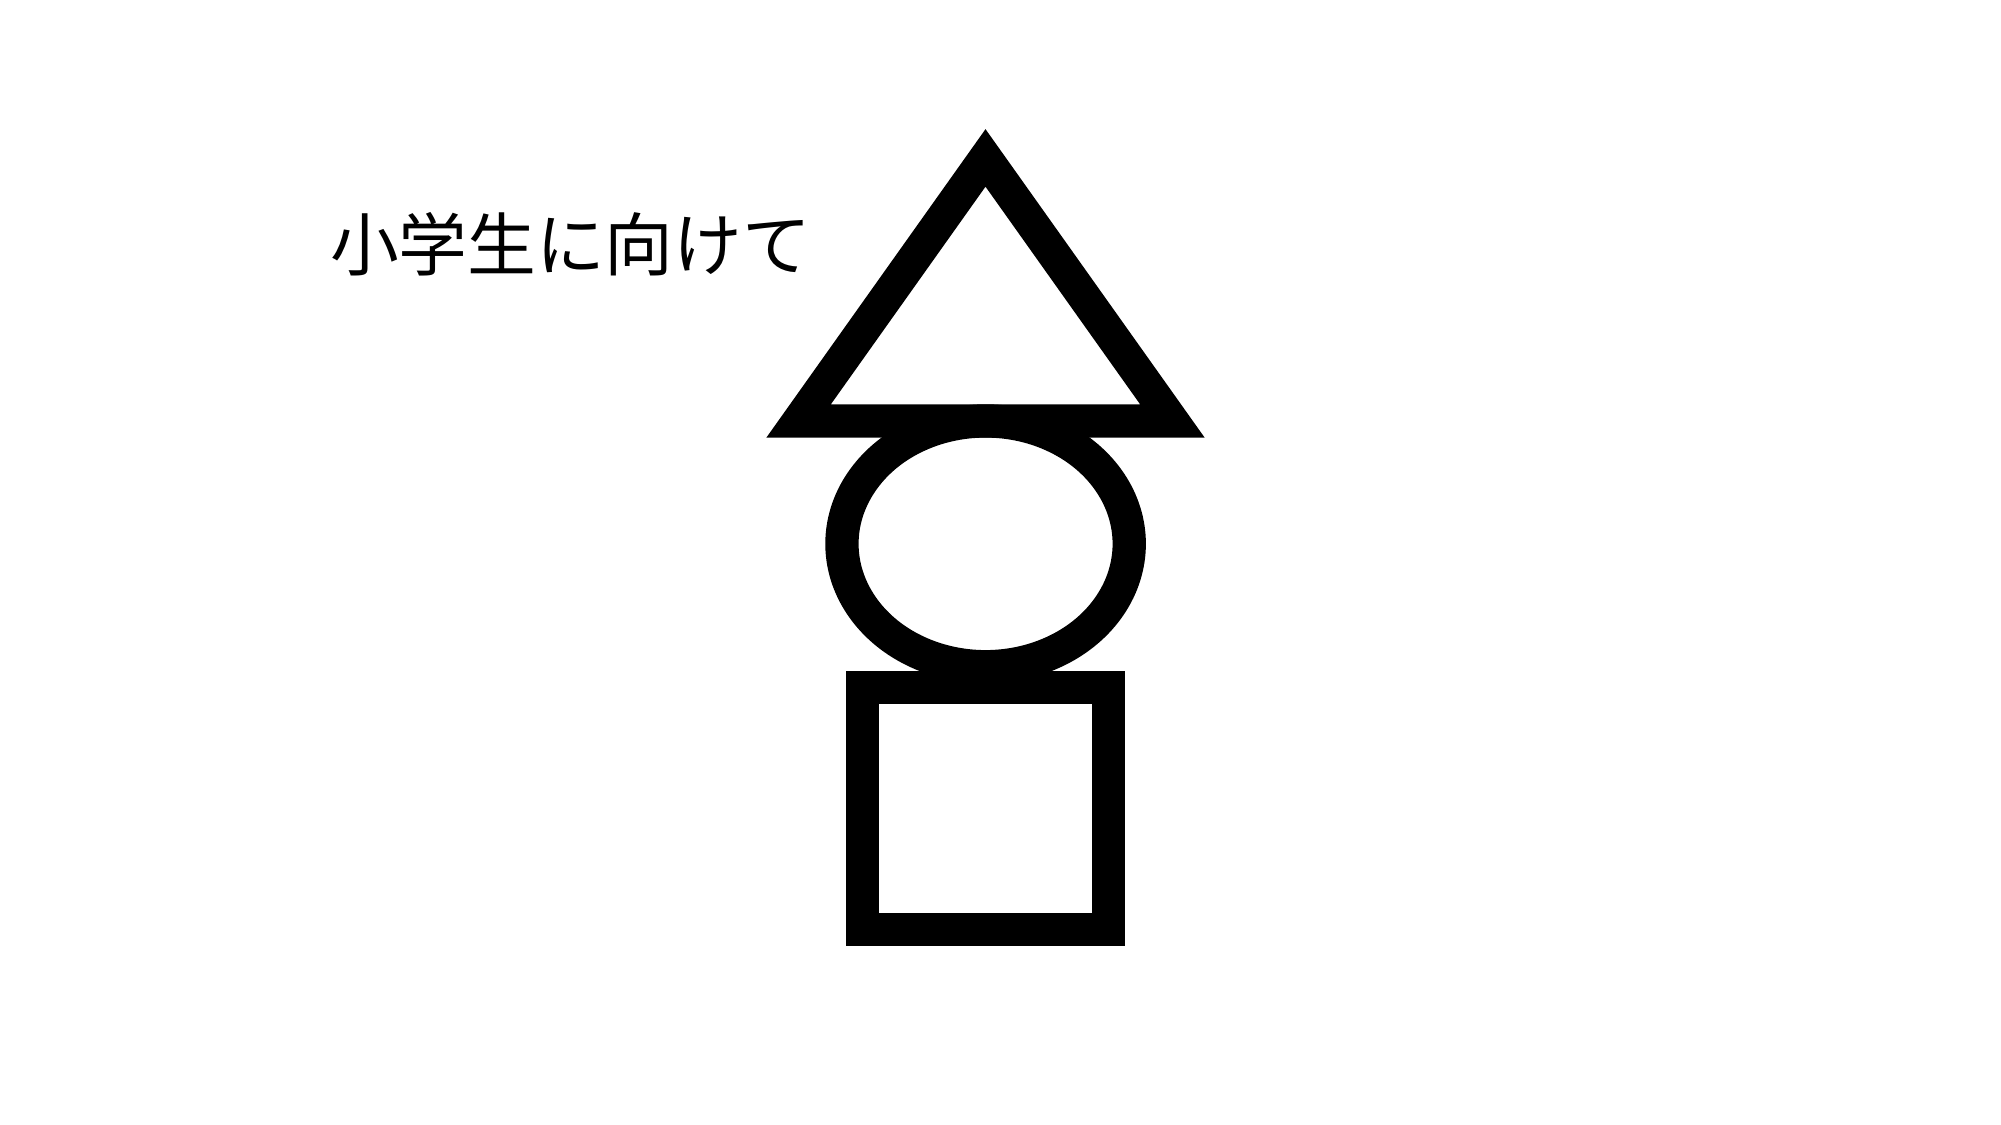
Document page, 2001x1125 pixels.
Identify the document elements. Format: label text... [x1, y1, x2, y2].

text_box [840, 423, 1131, 668]
text_box [796, 156, 1175, 423]
text_box [862, 686, 1109, 931]
text_box 小学生に向けて [315, 193, 842, 292]
